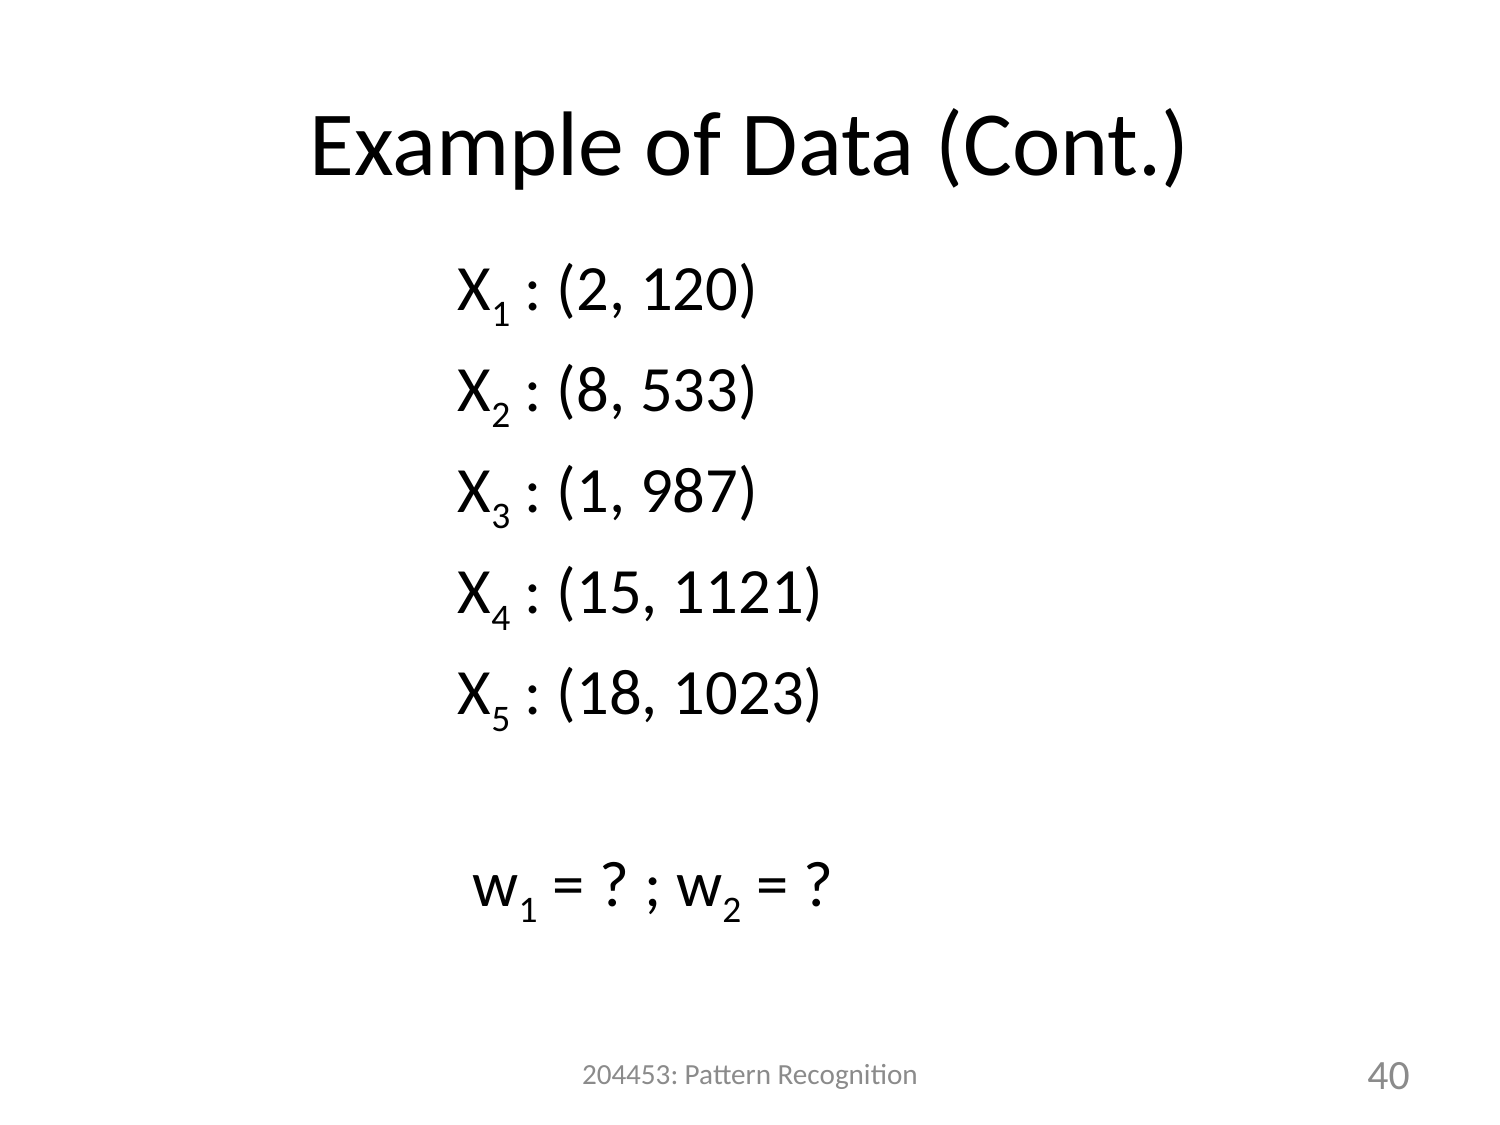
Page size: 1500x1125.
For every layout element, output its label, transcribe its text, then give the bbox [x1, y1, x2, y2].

title Example of Data (Cont.) [75, 45, 1425, 233]
slide_number 40 [1074, 1042, 1425, 1103]
footer 204453: Pattern Recognition [76, 1042, 1074, 1103]
list X1 : (2, 120) X2 : (8, 533) X3 : (1, 987) X4 : (15, 1121) X5 : (18, 1023) w1 = ? ; w2 = ? [383, 238, 1047, 981]
